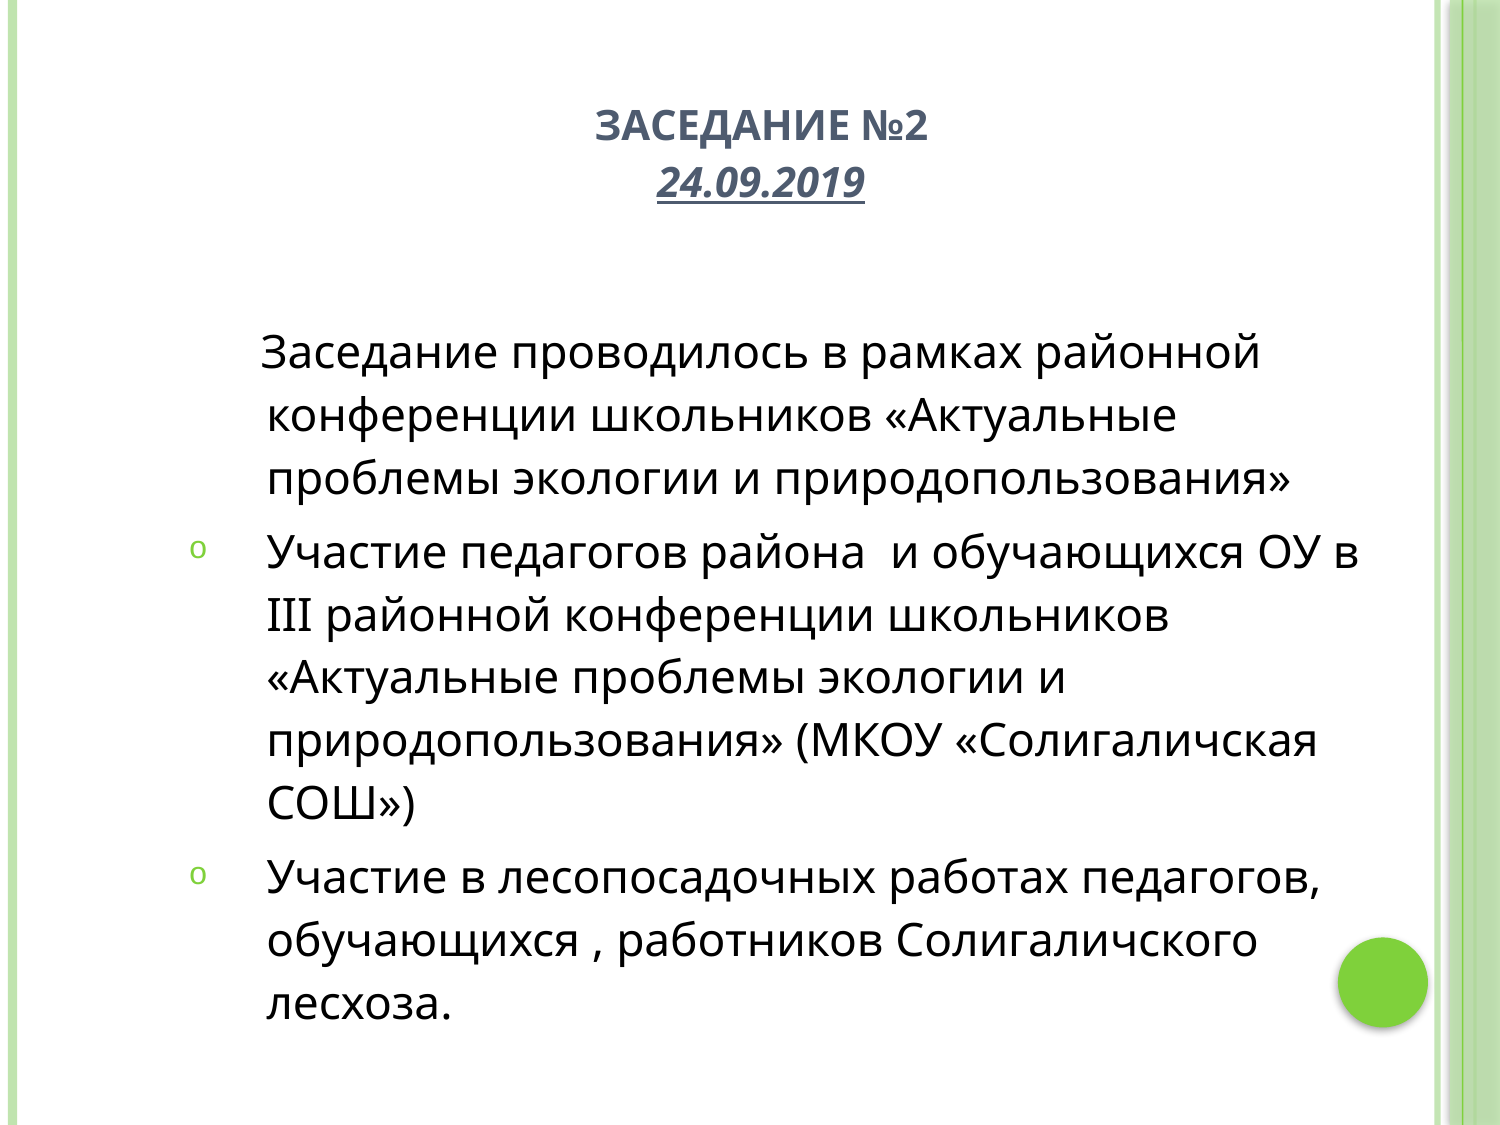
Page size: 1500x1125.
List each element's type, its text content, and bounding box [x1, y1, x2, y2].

title Заседание №2 24.09.2019 [148, 86, 1374, 275]
list Заседание проводилось в рамках районной конференции школьников «Актуальные проблемы экологии и природопользования» Участие педагогов района и обучающихся ОУ в III районной конференции школьников «Актуальные проблемы экологии и природопользования» (МКОУ «Солигаличская СОШ») Участие в лесопосадочных работах педагогов, обучающихся , работников Солигаличского лесхоза. [173, 311, 1400, 1055]
